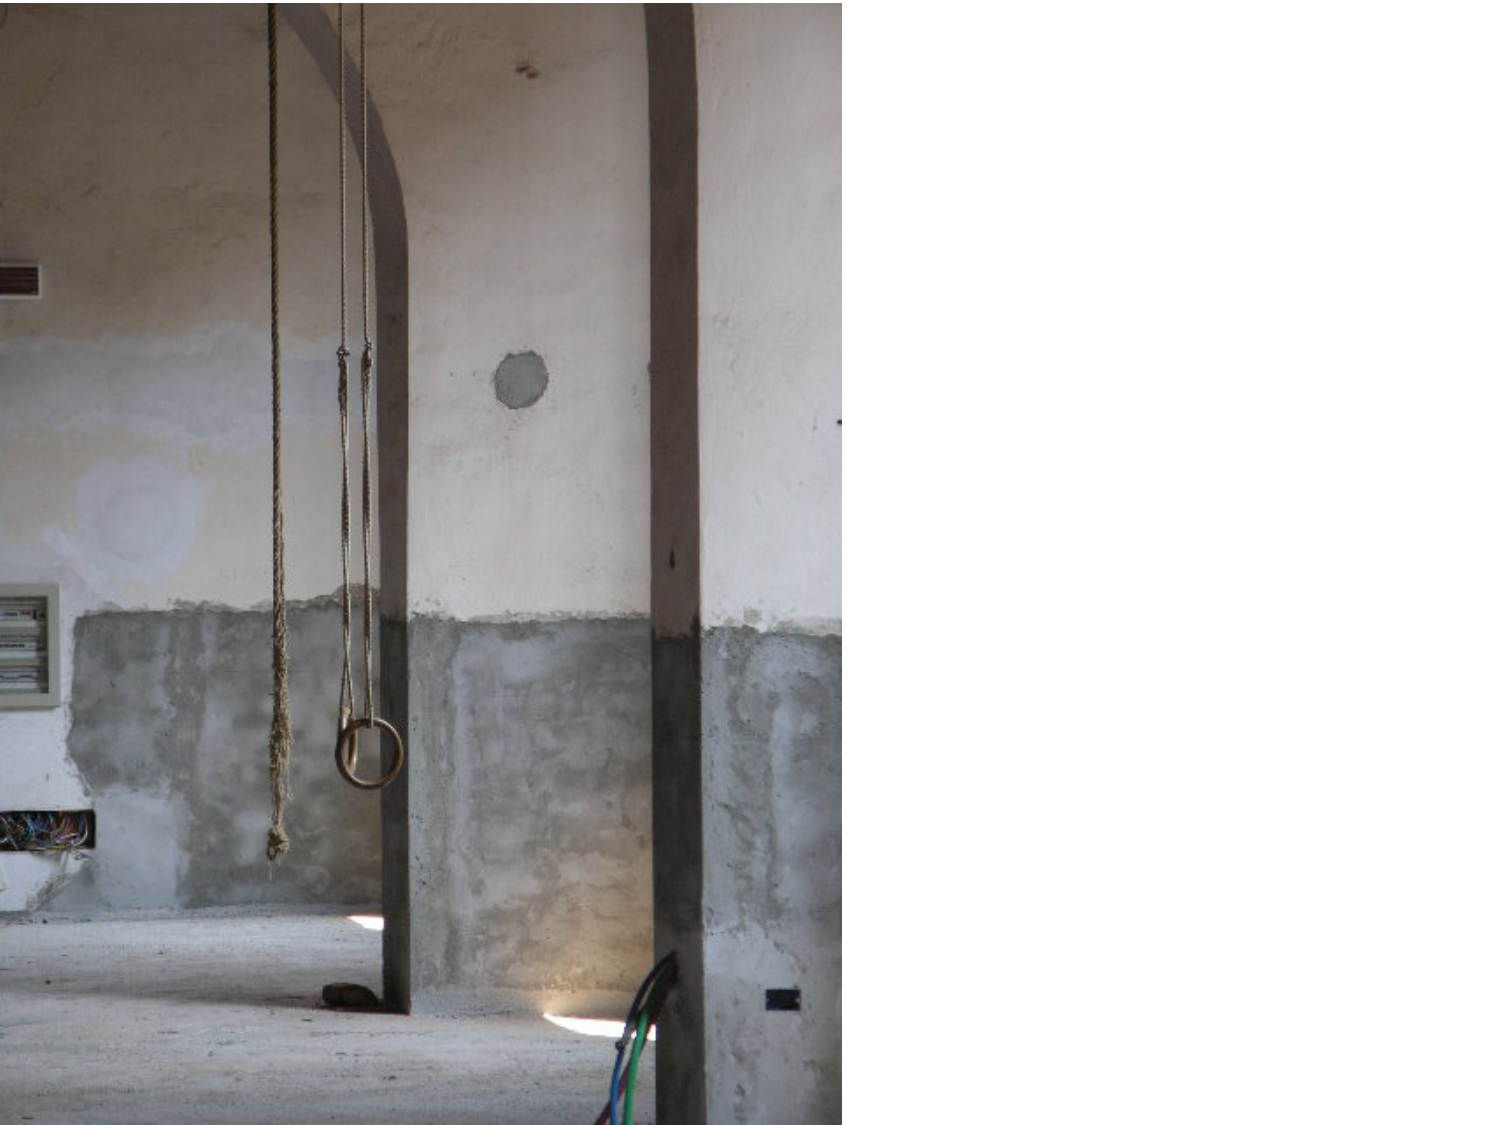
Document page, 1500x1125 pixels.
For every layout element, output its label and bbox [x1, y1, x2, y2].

list [0, 3, 842, 1125]
